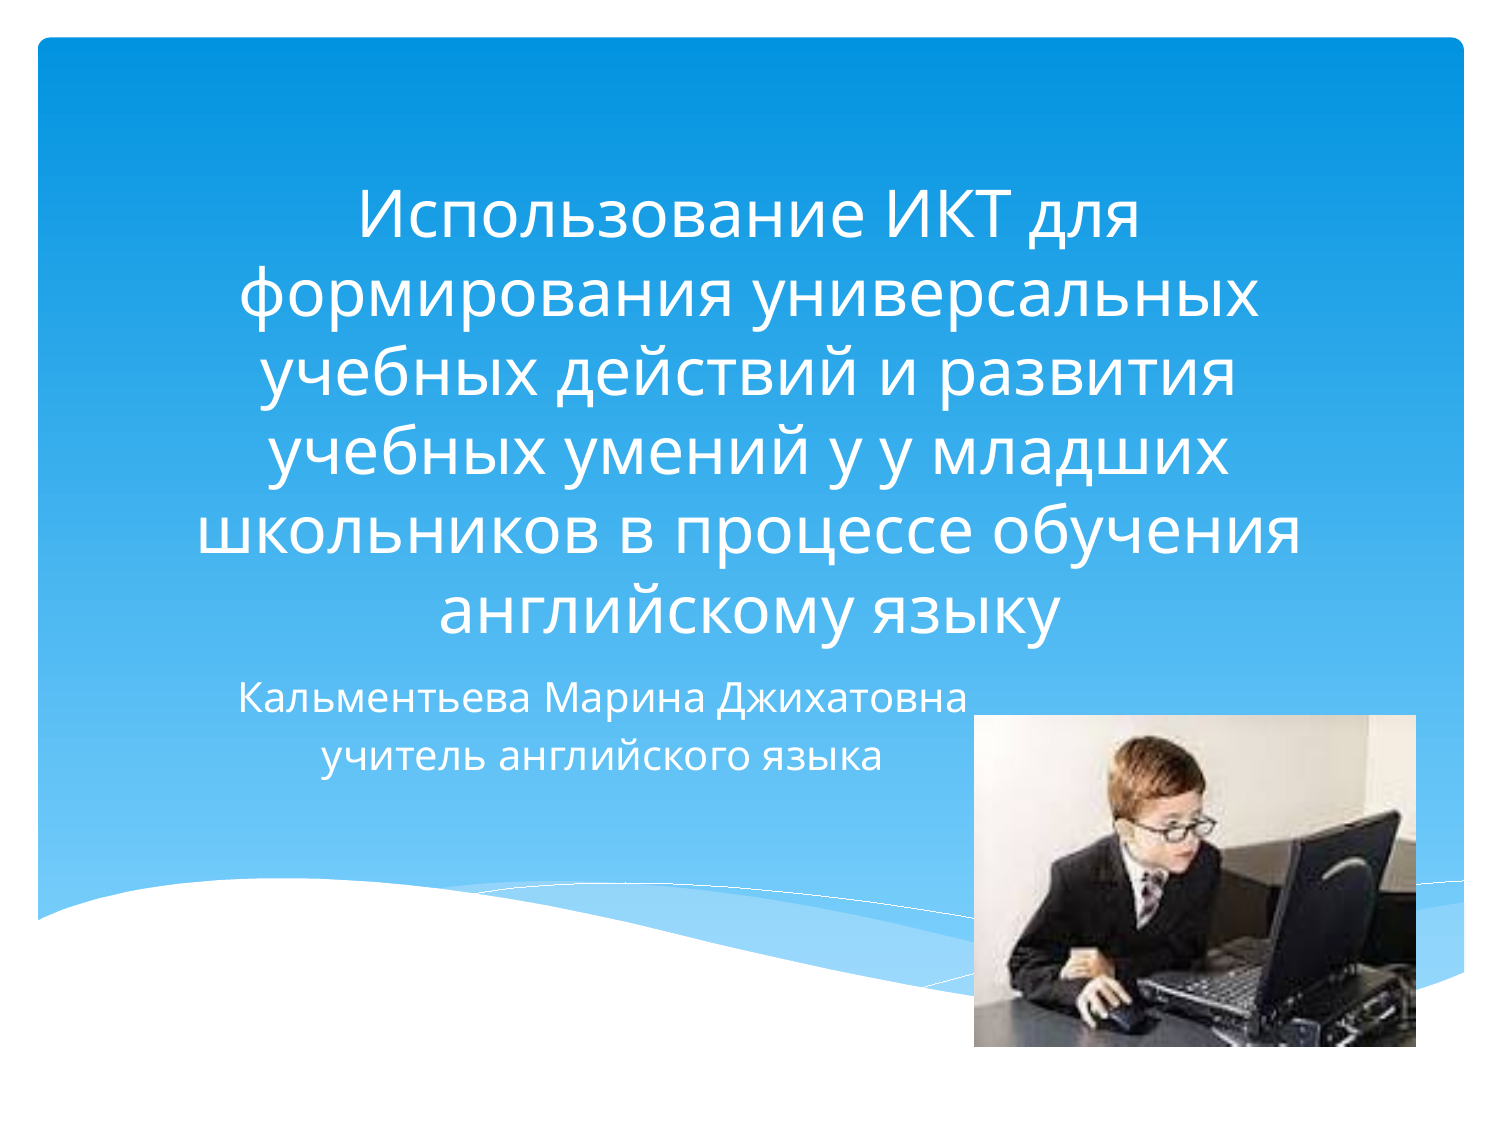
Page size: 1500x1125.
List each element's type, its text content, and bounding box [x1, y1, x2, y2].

picture [974, 715, 1417, 1048]
subtitle Кальментьева Марина Джихатовна учитель английского языка [147, 604, 1059, 994]
title Использование ИКТ для формирования универсальных учебных действий и развития учебных умений у у младших школьников в процессе обучения английскому языку [112, 160, 1388, 654]
